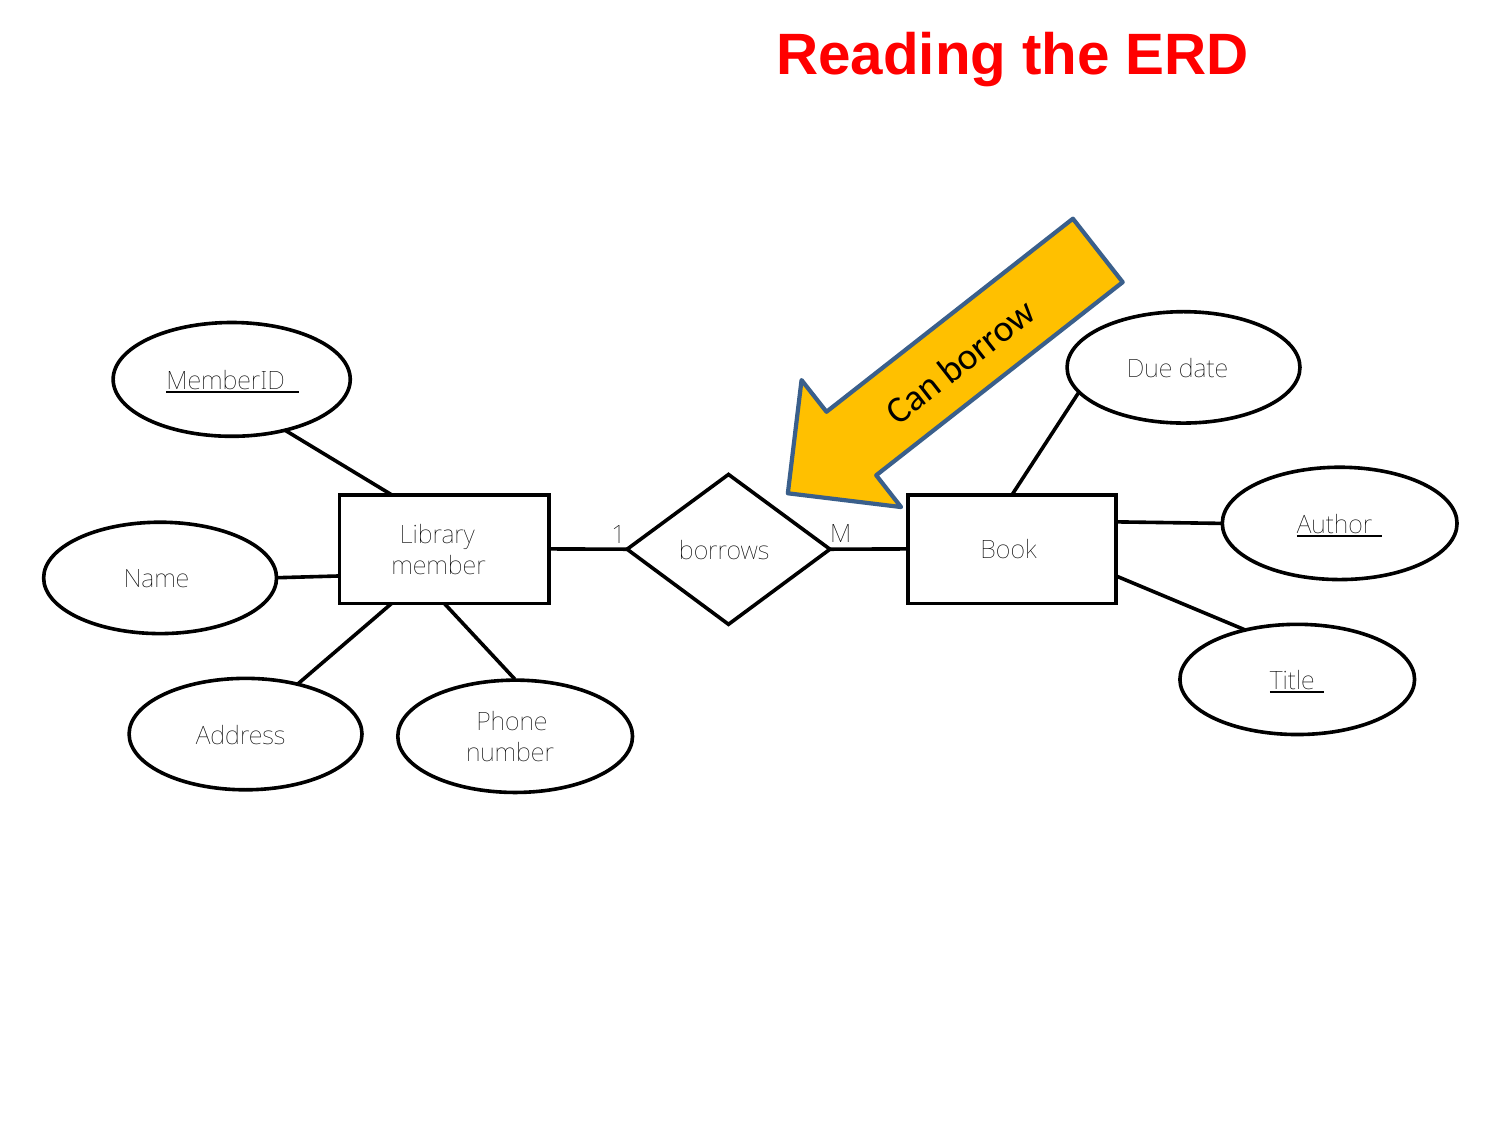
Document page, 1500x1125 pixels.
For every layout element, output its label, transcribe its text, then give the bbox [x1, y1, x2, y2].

text_box Reading the ERD [761, 8, 1269, 94]
text_box Can borrow [964, 216, 1125, 301]
picture [34, 302, 1489, 812]
